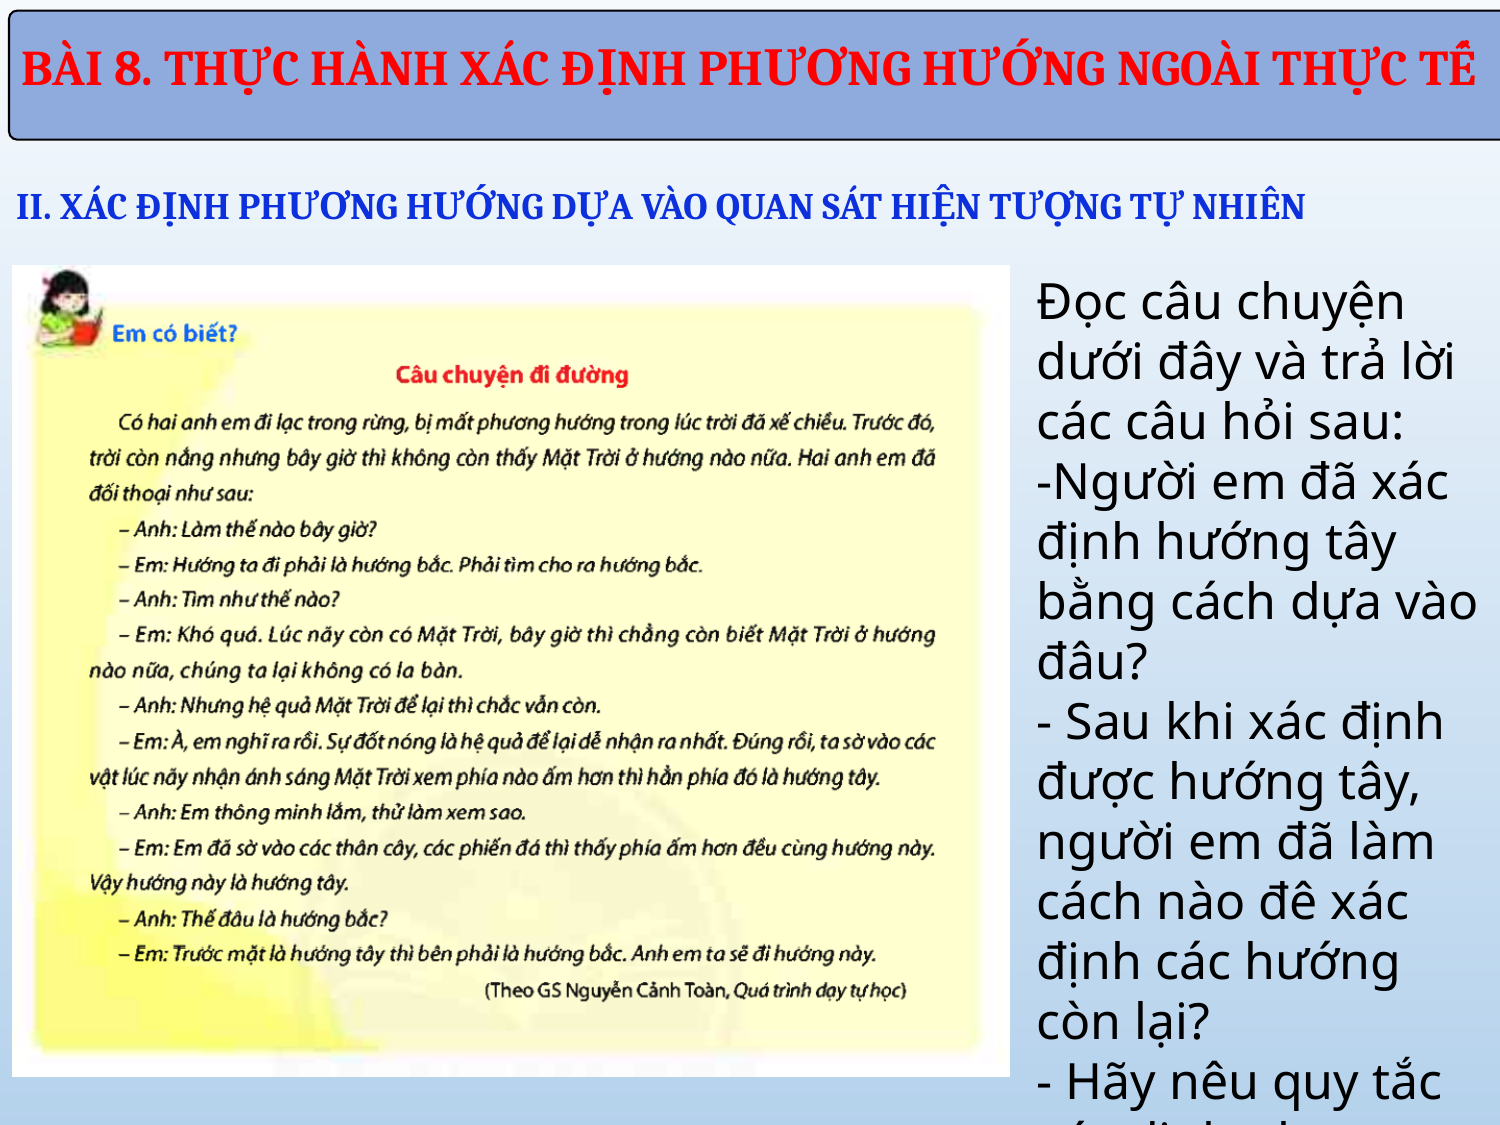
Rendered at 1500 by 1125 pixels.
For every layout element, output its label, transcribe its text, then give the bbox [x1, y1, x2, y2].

text_box BÀI 8. THỰC HÀNH XÁC ĐỊNH PHƯƠNG HƯỚNG NGOÀI THỰC TẾ [6, 18, 1500, 113]
text_box Đọc câu chuyện dưới đây và trả lời các câu hỏi sau: -Người em đã xác định hướng tây bằng cách dựa vào đâu? - Sau khi xác định được hướng tây, người em đã làm cách nào đê xác định các hướng còn lại? - Hãy nêu quy tắc xác định phương hướng ngoài thực tế. [1021, 261, 1500, 1125]
text_box [8, 9, 1500, 18]
picture [12, 265, 1010, 1077]
text_box II. XÁC ĐỊNH PHƯƠNG HƯỚNG DỰA VÀO QUAN SÁT HIỆN TƯỢNG TỰ NHIÊN [1, 174, 1477, 235]
text_box [7, 113, 1500, 141]
